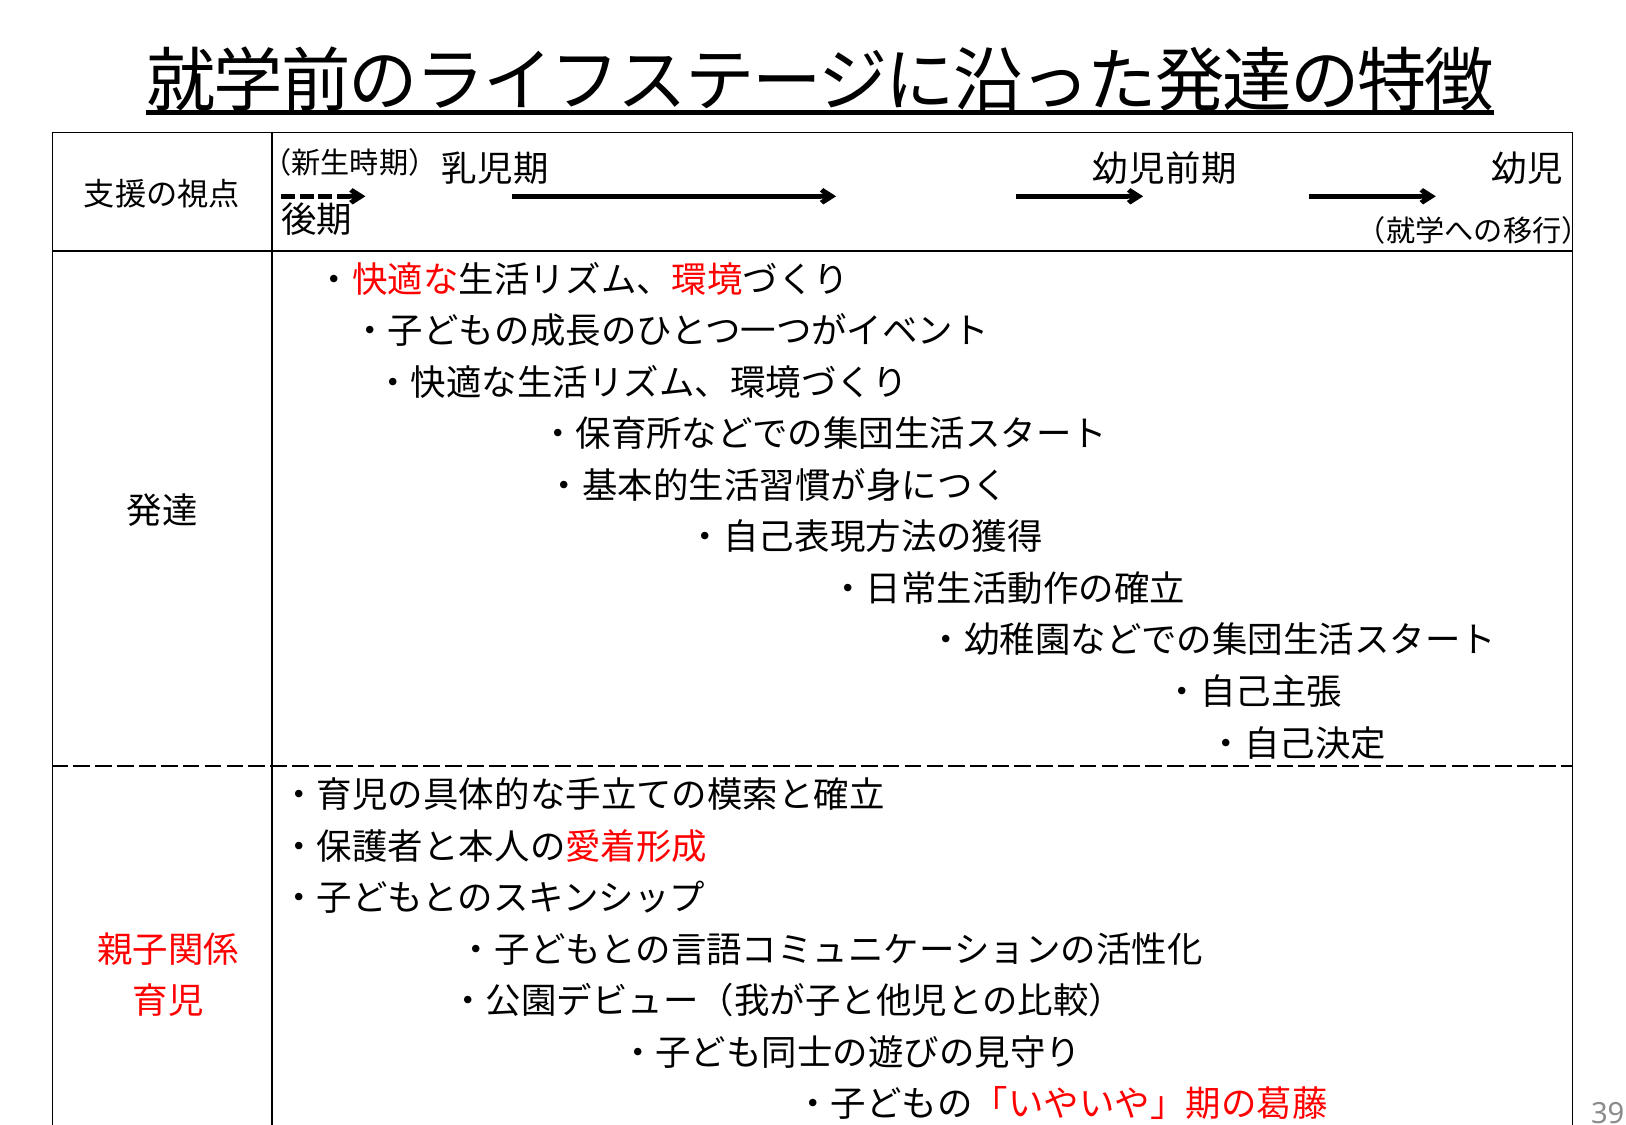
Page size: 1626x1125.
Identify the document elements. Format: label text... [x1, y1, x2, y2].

table_cell ・育児の具体的な手立ての模索と確立 ・保護者と本人の愛着形成 ・子どもとのスキンシップ ・子どもとの言語コミュニケーションの活性化 ・公園デビュー（我が子と他児との比較） ・子ども同士の遊びの見守り ・子どもの「いやいや」期の葛藤 ・親子分離時間の受入れ [273, 766, 1572, 1125]
table_cell ・快適な生活リズム、環境づくり ・子どもの成長のひとつ一つがイベント ・快適な生活リズム、環境づくり ・保育所などでの集団生活スタート ・基本的生活習慣が身につく ・自己表現方法の獲得 ・日常生活動作の確立 ・幼稚園などでの集団生活スタート ・自己主張 ・自己決定 [273, 252, 1572, 766]
table_cell 親子関係 育児 [53, 766, 271, 1125]
table_header 乳児期 幼児前期 幼児後期 [273, 133, 1572, 250]
text_box 就学前のライフステージに沿った発達の特徴 [111, 45, 1529, 132]
text_box （就学への移行） [1342, 204, 1606, 255]
table_cell 発達 [53, 252, 271, 766]
text_box （新生時期） [247, 136, 453, 187]
slide_number 39 [1260, 1086, 1625, 1125]
table_header 支援の視点 [53, 133, 271, 250]
